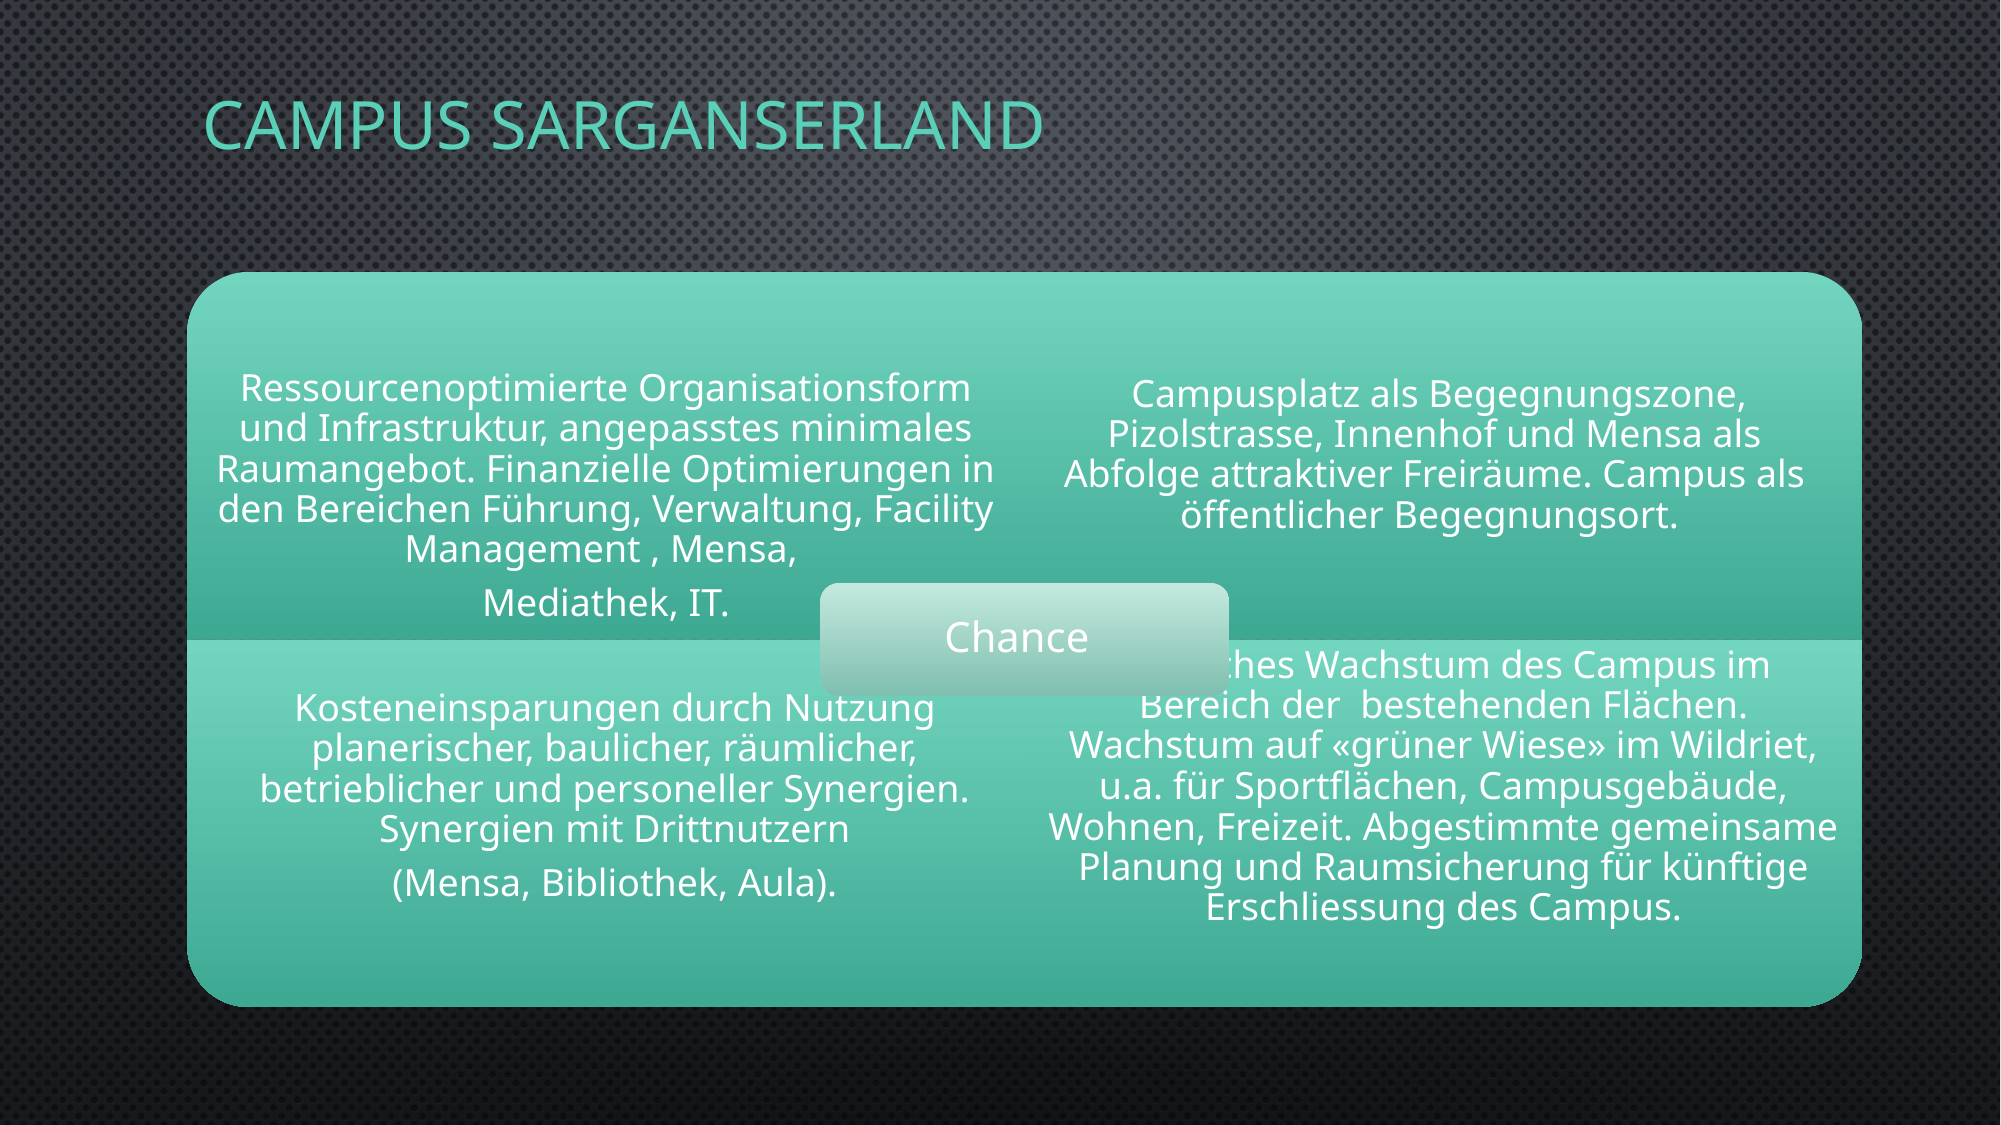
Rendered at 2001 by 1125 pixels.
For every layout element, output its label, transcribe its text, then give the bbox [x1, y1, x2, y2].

title Campus Sarganserland [187, 54, 1813, 191]
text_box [186, 271, 1863, 1008]
